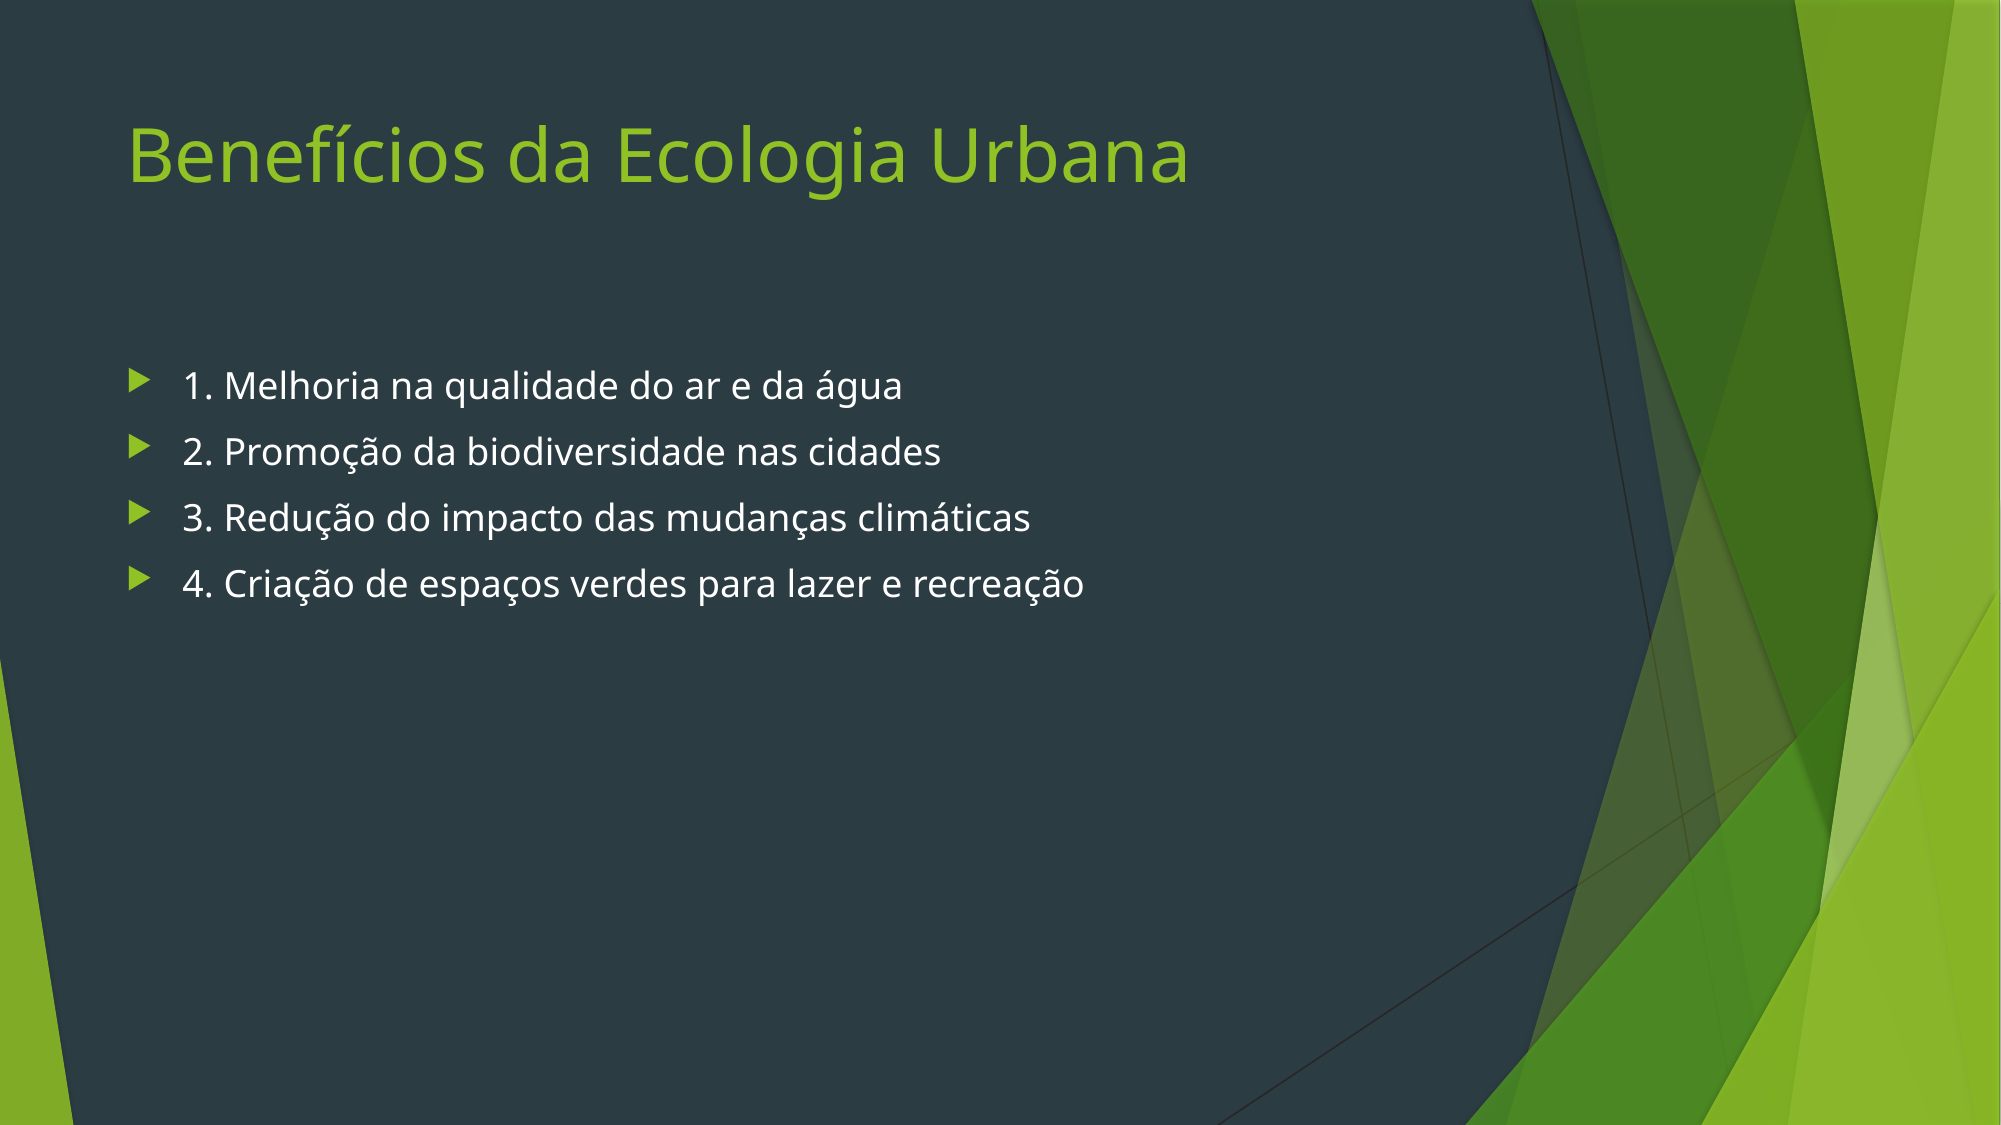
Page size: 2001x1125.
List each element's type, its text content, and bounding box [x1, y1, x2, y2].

list 1. Melhoria na qualidade do ar e da água 2. Promoção da biodiversidade nas cidades 3. Redução do impacto das mudanças climáticas 4. Criação de espaços verdes para lazer e recreação [111, 354, 1522, 992]
title Benefícios da Ecologia Urbana [111, 99, 1522, 317]
